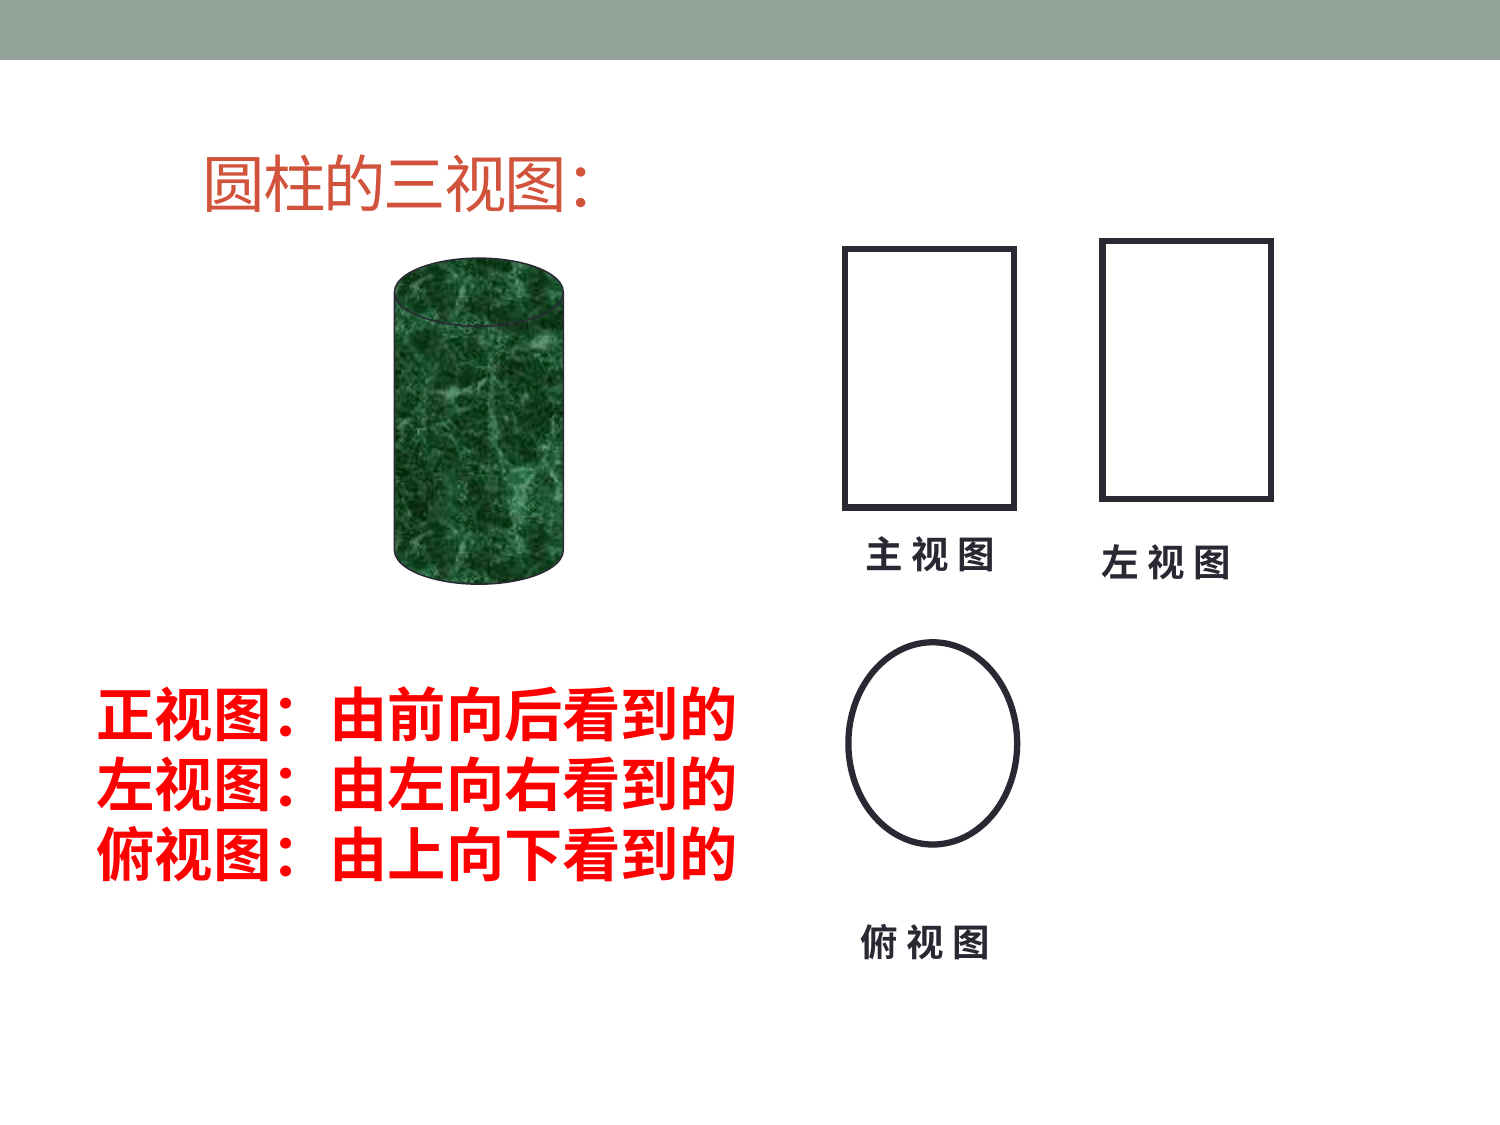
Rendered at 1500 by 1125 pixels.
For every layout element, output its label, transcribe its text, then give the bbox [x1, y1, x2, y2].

text_box [848, 642, 1018, 845]
text_box 正视图：由前向后看到的 左视图：由左向右看到的 俯视图：由上向下看到的 [81, 670, 780, 896]
text_box 左 视 图 [1053, 531, 1279, 592]
text_box [845, 249, 1014, 508]
text_box 主 视 图 [850, 523, 1020, 584]
text_box [1102, 240, 1272, 500]
text_box [394, 258, 564, 585]
text_box 俯 视 图 [826, 911, 1024, 972]
title 圆柱的三视图： [187, 75, 751, 228]
